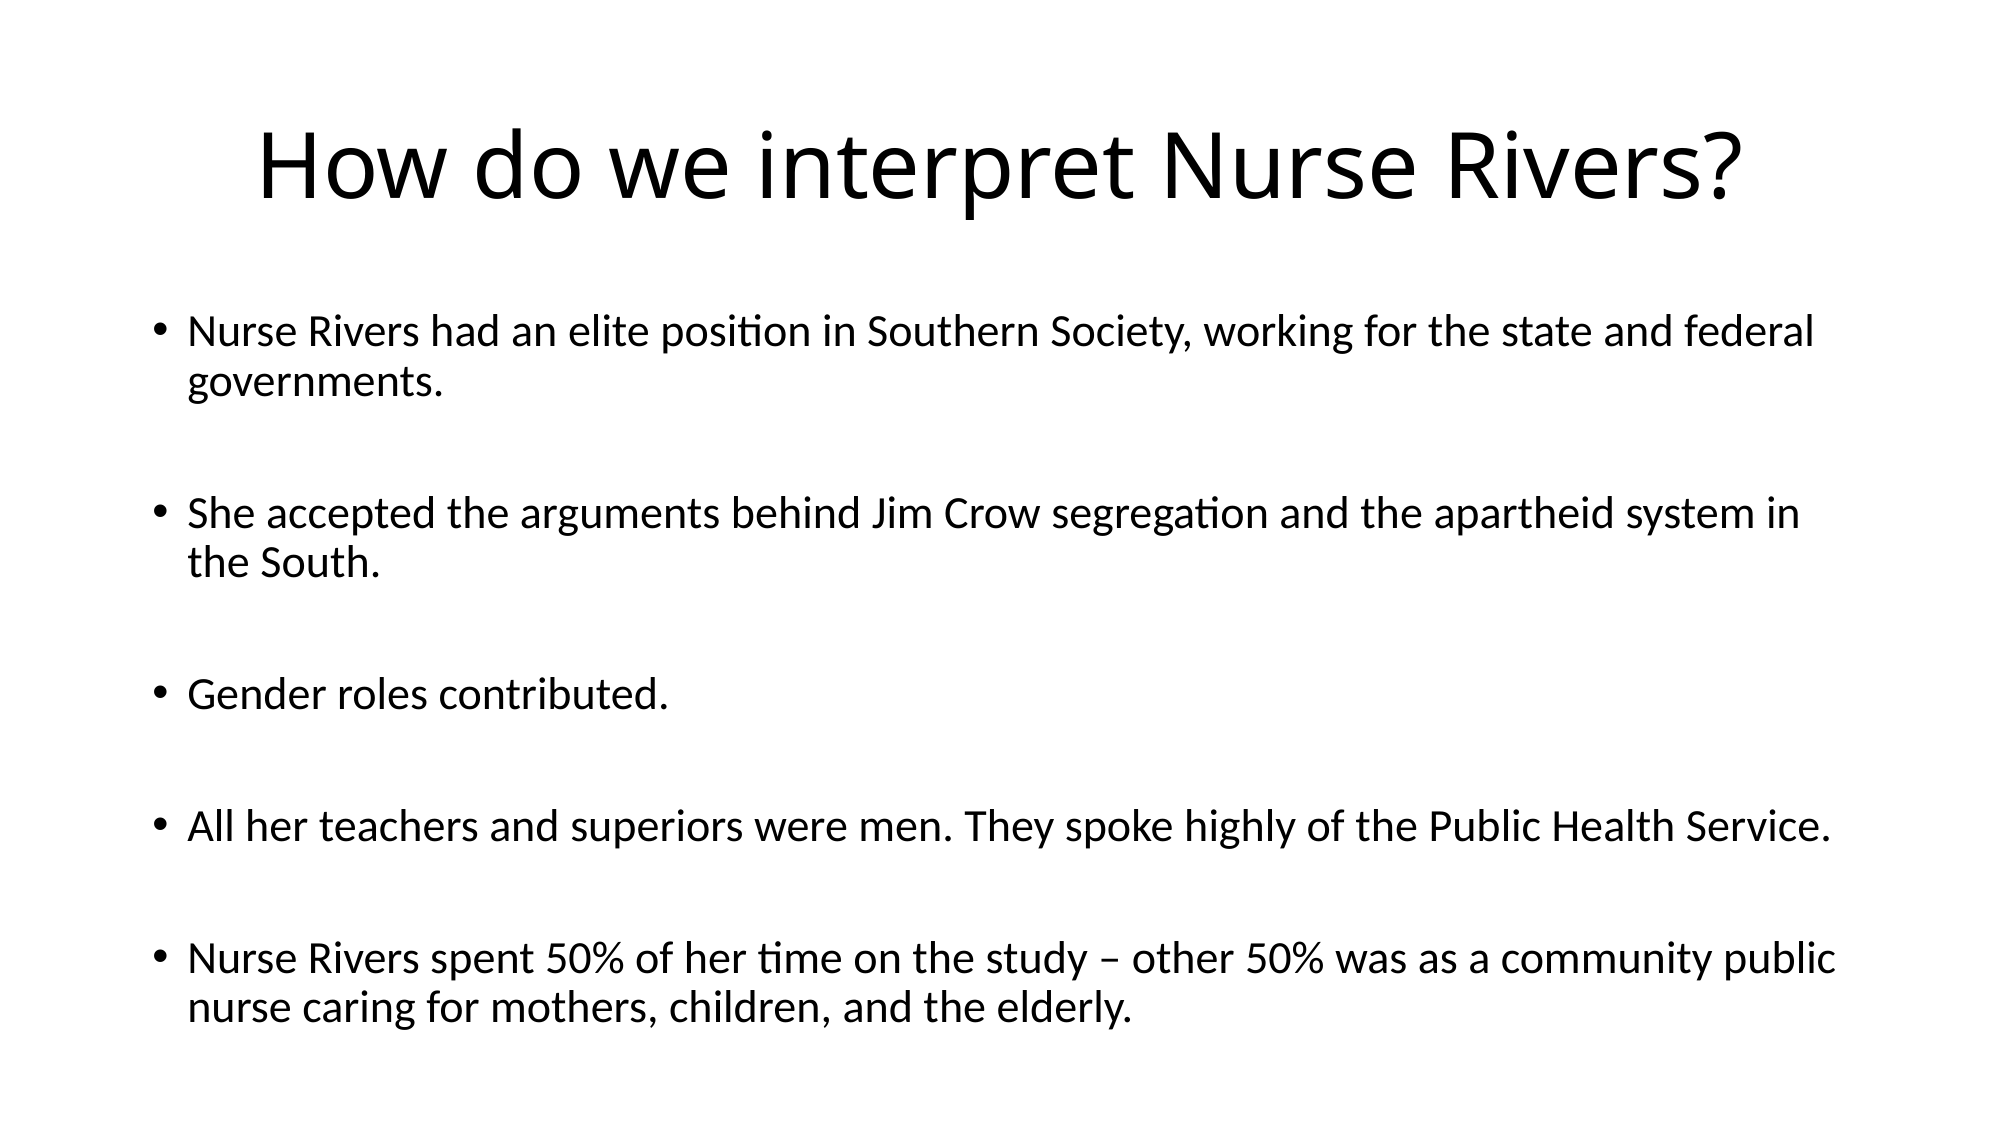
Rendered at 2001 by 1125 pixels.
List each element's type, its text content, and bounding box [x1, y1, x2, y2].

title How do we interpret Nurse Rivers? [137, 59, 1863, 278]
list Nurse Rivers had an elite position in Southern Society, working for the state and federal governments. She accepted the arguments behind Jim Crow segregation and the apartheid system in the South. Gender roles contributed. All her teachers and superiors were men. They spoke highly of the Public Health Service. Nurse Rivers spent 50% of her time on the study – other 50% was as a community public nurse caring for mothers, children, and the elderly. [137, 299, 1863, 1056]
